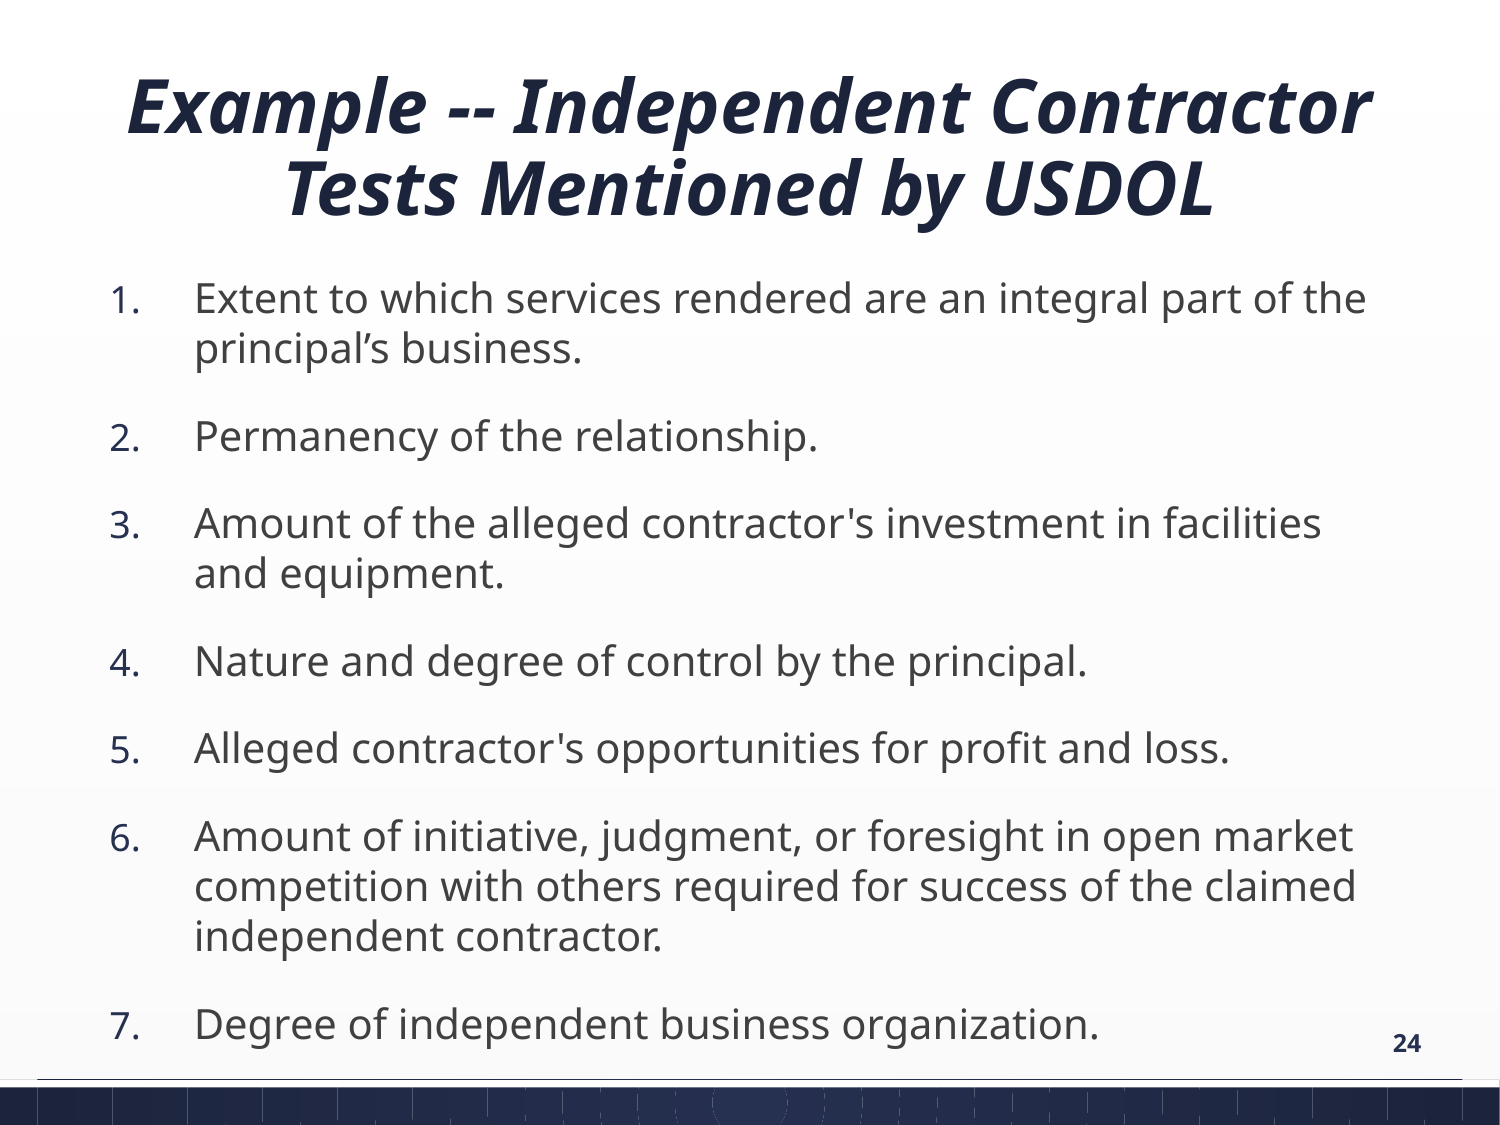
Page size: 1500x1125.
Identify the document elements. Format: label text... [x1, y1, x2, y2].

list Extent to which services rendered are an integral part of the principal’s business. Permanency of the relationship. Amount of the alleged contractor's investment in facilities and equipment. Nature and degree of control by the principal. Alleged contractor's opportunities for profit and loss. Amount of initiative, judgment, or foresight in open market competition with others required for success of the claimed independent contractor. Degree of independent business organization. [88, 264, 1412, 1064]
slide_number 24 [1357, 1024, 1437, 1064]
title Example -- Independent Contractor Tests Mentioned by USDOL [88, 35, 1412, 264]
